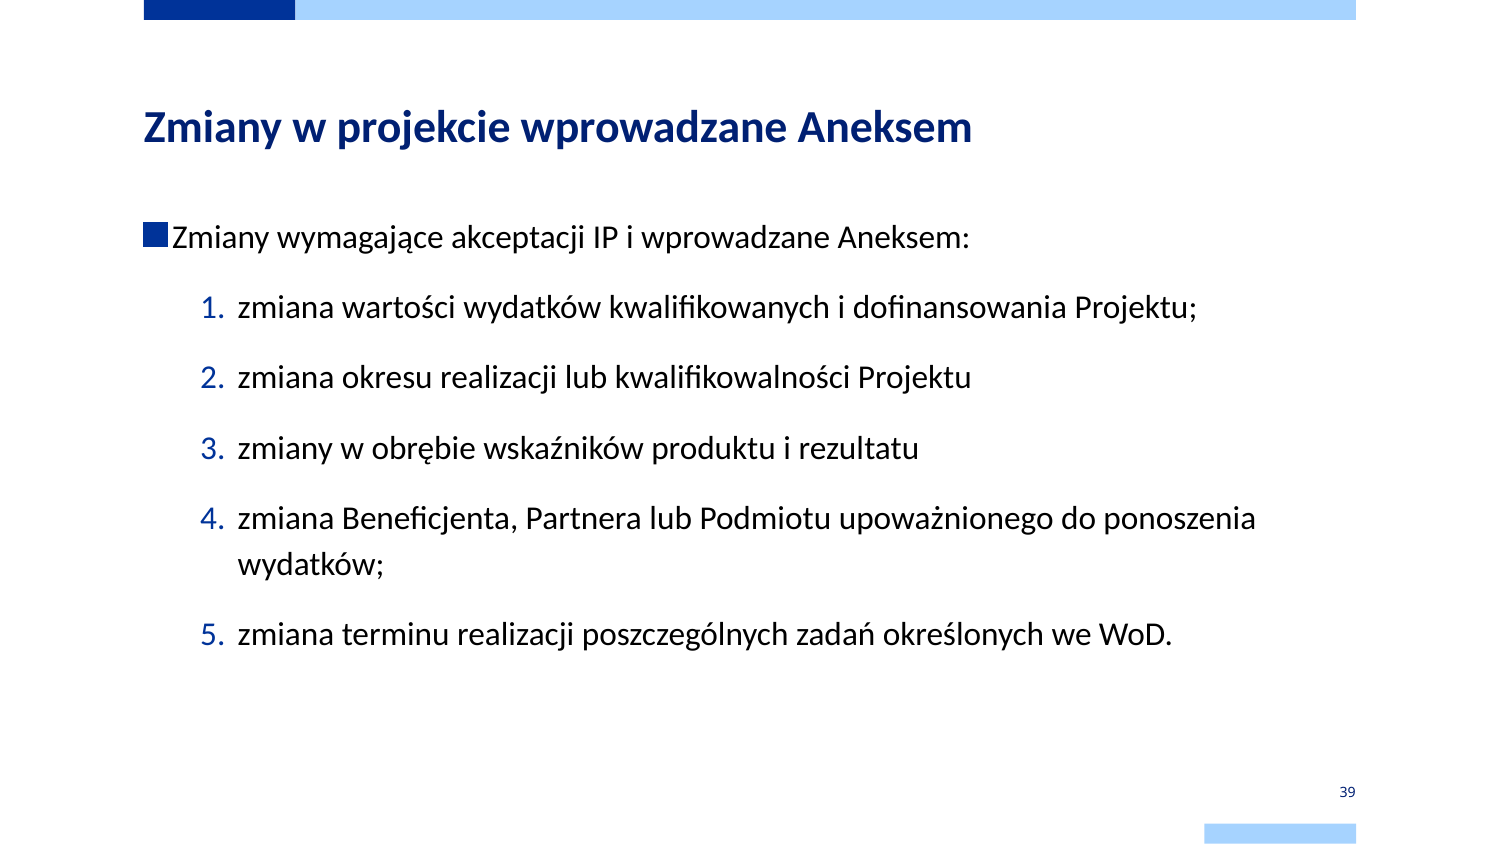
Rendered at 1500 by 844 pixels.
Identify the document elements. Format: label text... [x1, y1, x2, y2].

list Zmiany wymagające akceptacji IP i wprowadzane Aneksem: zmiana wartości wydatków kwalifikowanych i dofinansowania Projektu; zmiana okresu realizacji lub kwalifikowalności Projektu zmiany w obrębie wskaźników produktu i rezultatu zmiana Beneficjenta, Partnera lub Podmiotu upoważnionego do ponoszenia wydatków; zmiana terminu realizacji poszczególnych zadań określonych we WoD. [143, 209, 1357, 744]
picture [143, 222, 168, 247]
title Zmiany w projekcie wprowadzane Aneksem [143, 100, 1357, 209]
slide_number 39 [1204, 783, 1356, 804]
